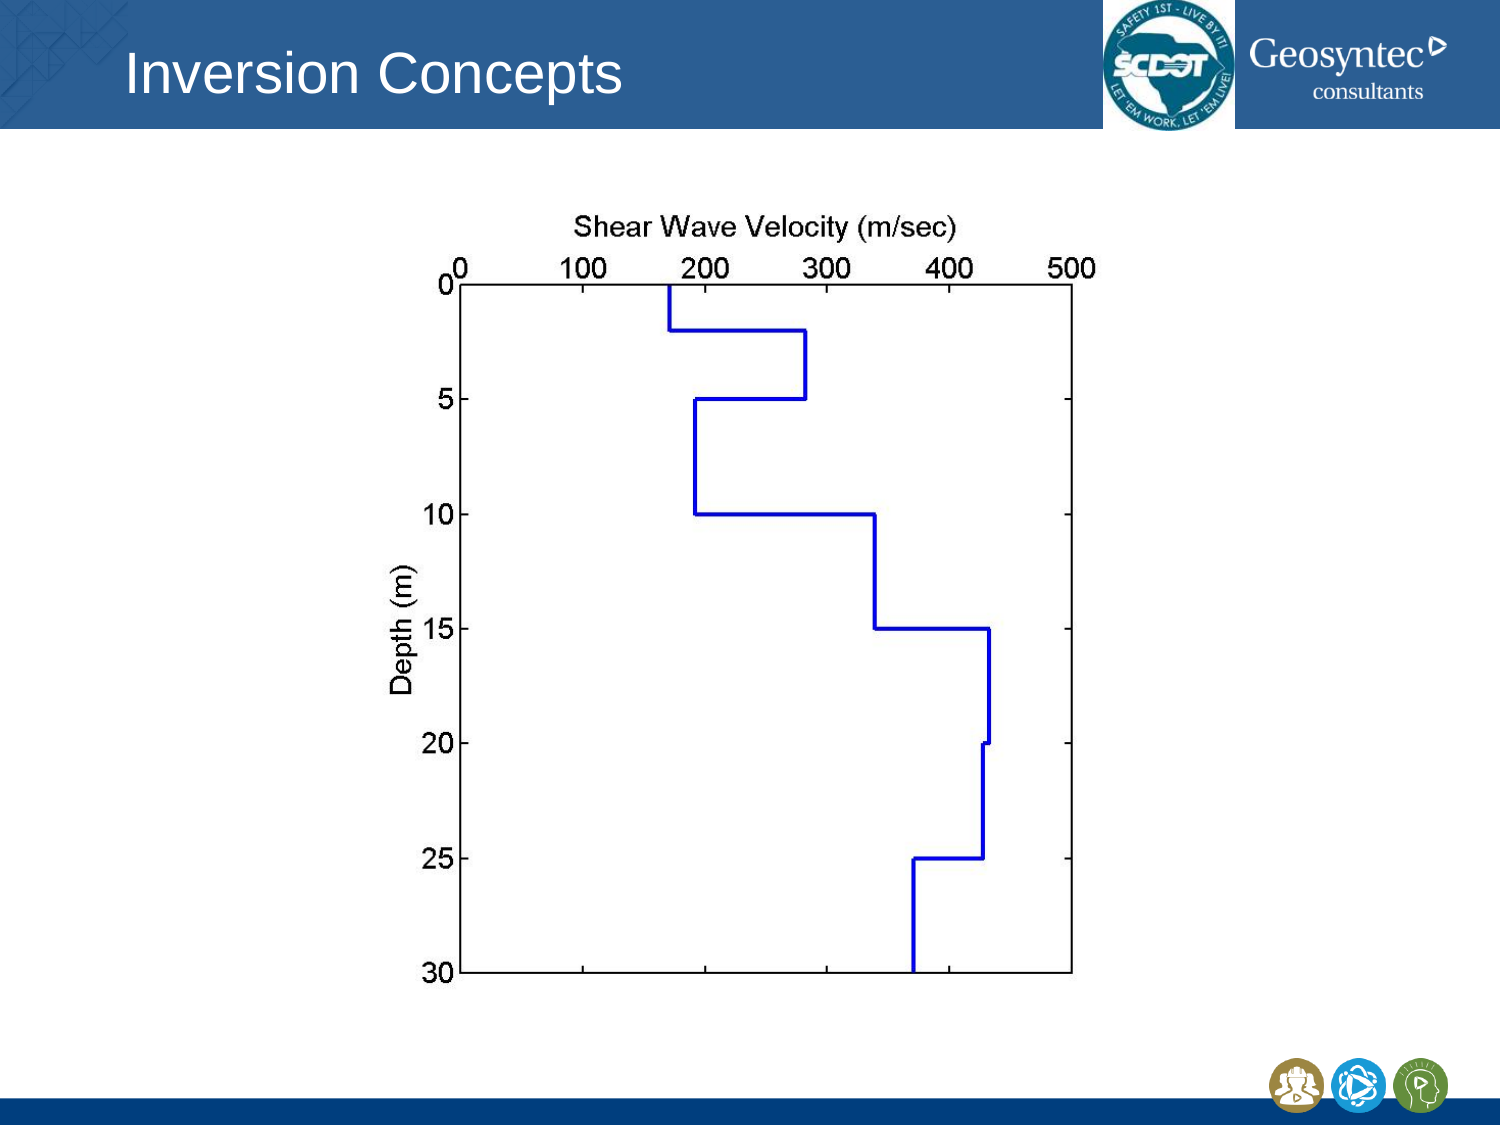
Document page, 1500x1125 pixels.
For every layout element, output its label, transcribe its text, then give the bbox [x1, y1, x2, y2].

picture [1331, 1058, 1386, 1113]
picture [1269, 1058, 1324, 1113]
title Inversion Concepts [109, 28, 1125, 116]
picture [300, 156, 1200, 1075]
picture [1250, 36, 1447, 99]
picture [1393, 1058, 1448, 1113]
picture [1103, 0, 1235, 131]
